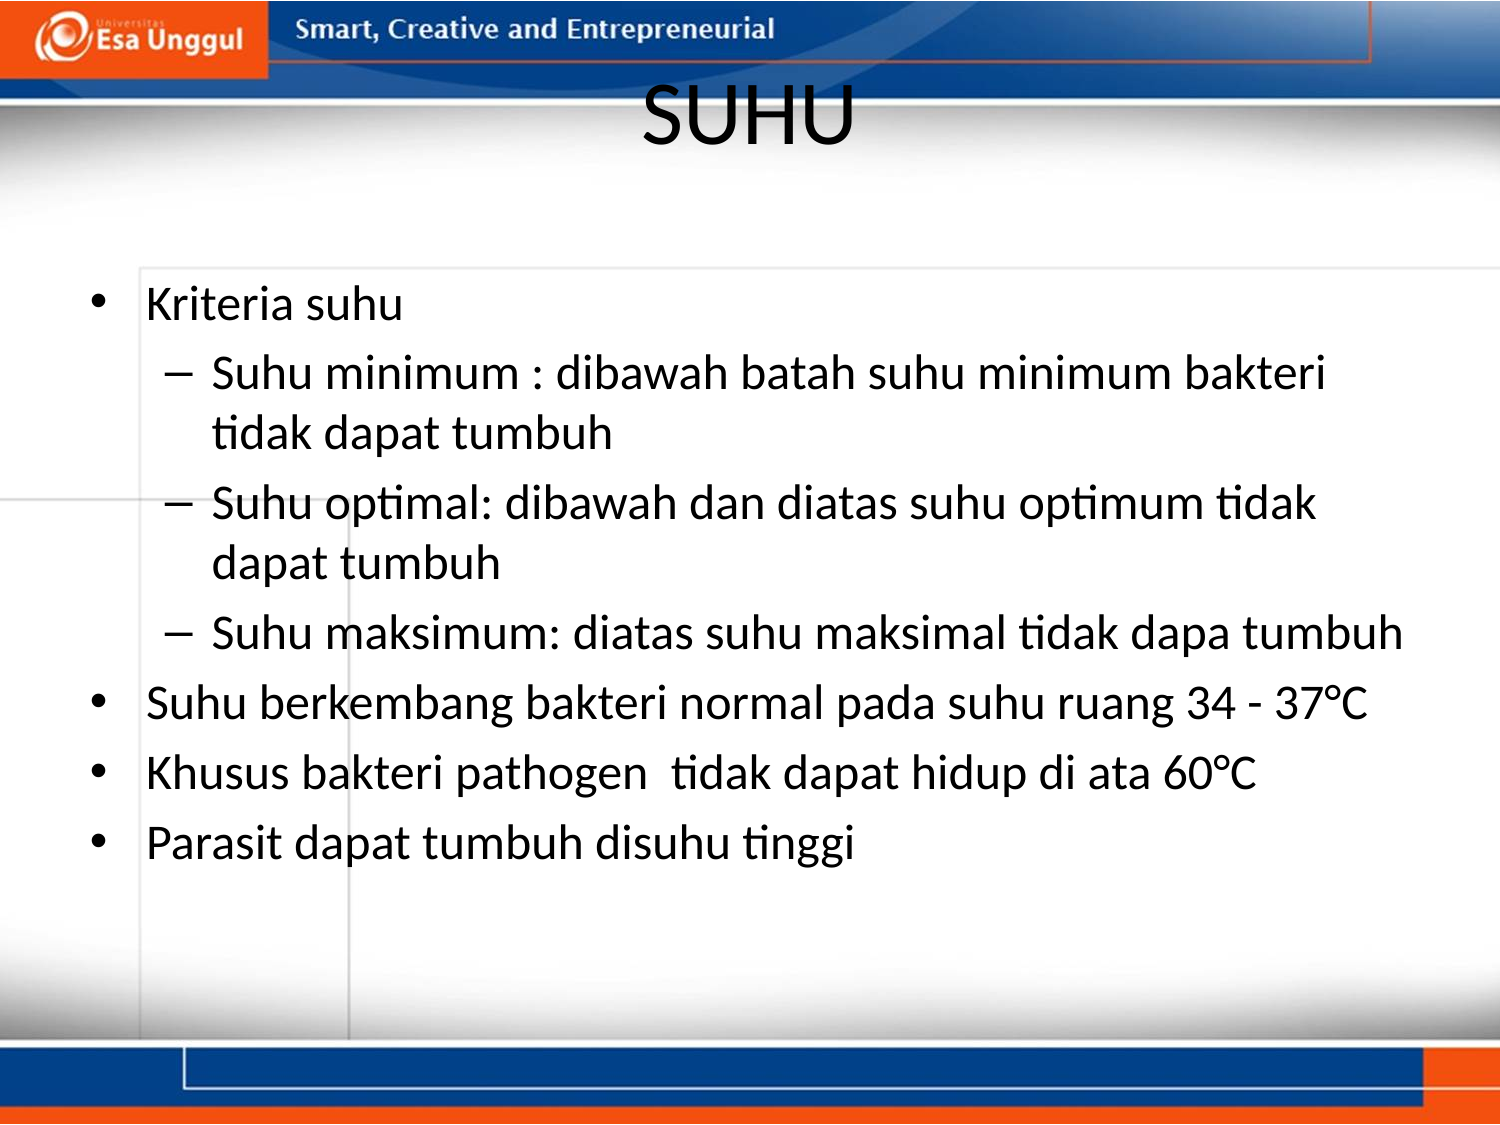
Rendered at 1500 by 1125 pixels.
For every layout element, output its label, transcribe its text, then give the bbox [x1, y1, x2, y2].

list Kriteria suhu Suhu minimum : dibawah batah suhu minimum bakteri tidak dapat tumbuh Suhu optimal: dibawah dan diatas suhu optimum tidak dapat tumbuh Suhu maksimum: diatas suhu maksimal tidak dapa tumbuh Suhu berkembang bakteri normal pada suhu ruang 34 - 37°C Khusus bakteri pathogen tidak dapat hidup di ata 60°C Parasit dapat tumbuh disuhu tinggi [75, 262, 1425, 1005]
title SUHU [75, 45, 1425, 233]
picture [0, 1, 1500, 1124]
